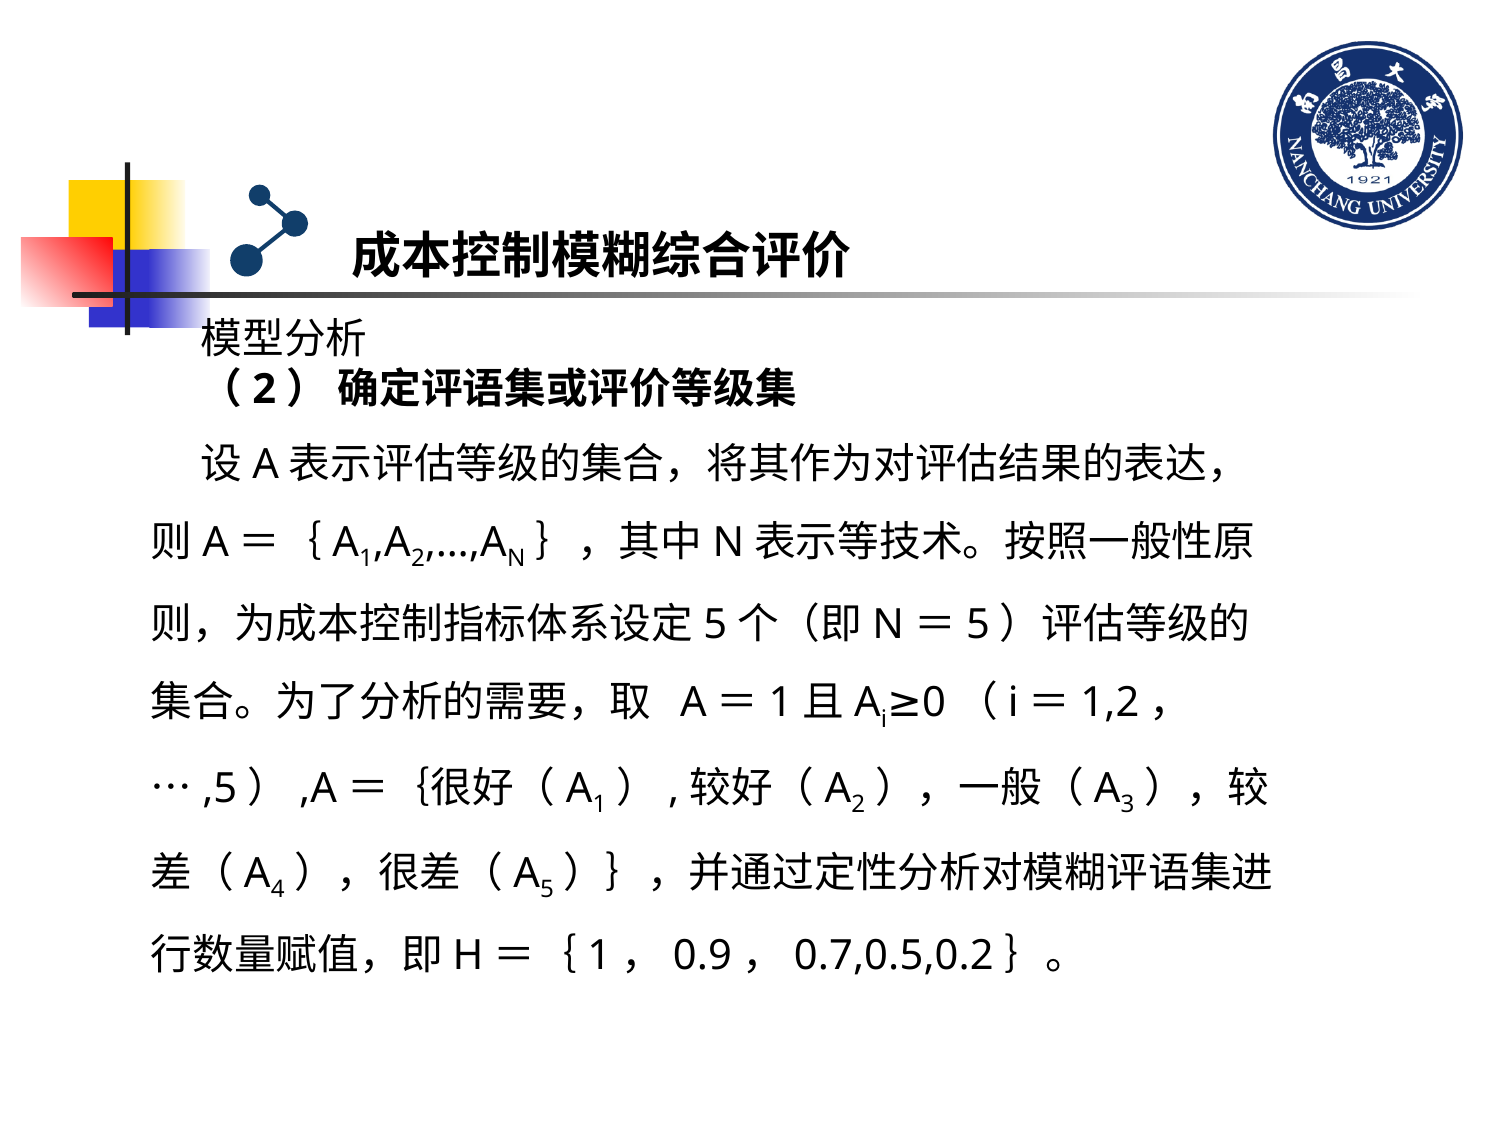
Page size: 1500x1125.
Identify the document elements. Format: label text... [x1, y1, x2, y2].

text_box [230, 184, 309, 277]
picture [1266, 31, 1474, 238]
text_box 模型分析 （2） 确定评语集或评价等级集 设A表示评估等级的集合，将其作为对评估结果的表达，则A＝｛A1,A2,…,AN｝，其中N表示等技术。按照一般性原则，为成本控制指标体系设定5个（即N＝5）评估等级的集合。为了分析的需要，取 A＝1且Ai≥0（i＝1,2，…,5）,A＝｛很好（A1）,较好（A2），一般（A3），较差（A4），很差（A5）｝，并通过定性分析对模糊评语集进行数量赋值，即H＝｛1，0.9，0.7,0.5,0.2｝。 [135, 278, 1303, 1060]
title 成本控制模糊综合评价 [336, 172, 999, 291]
